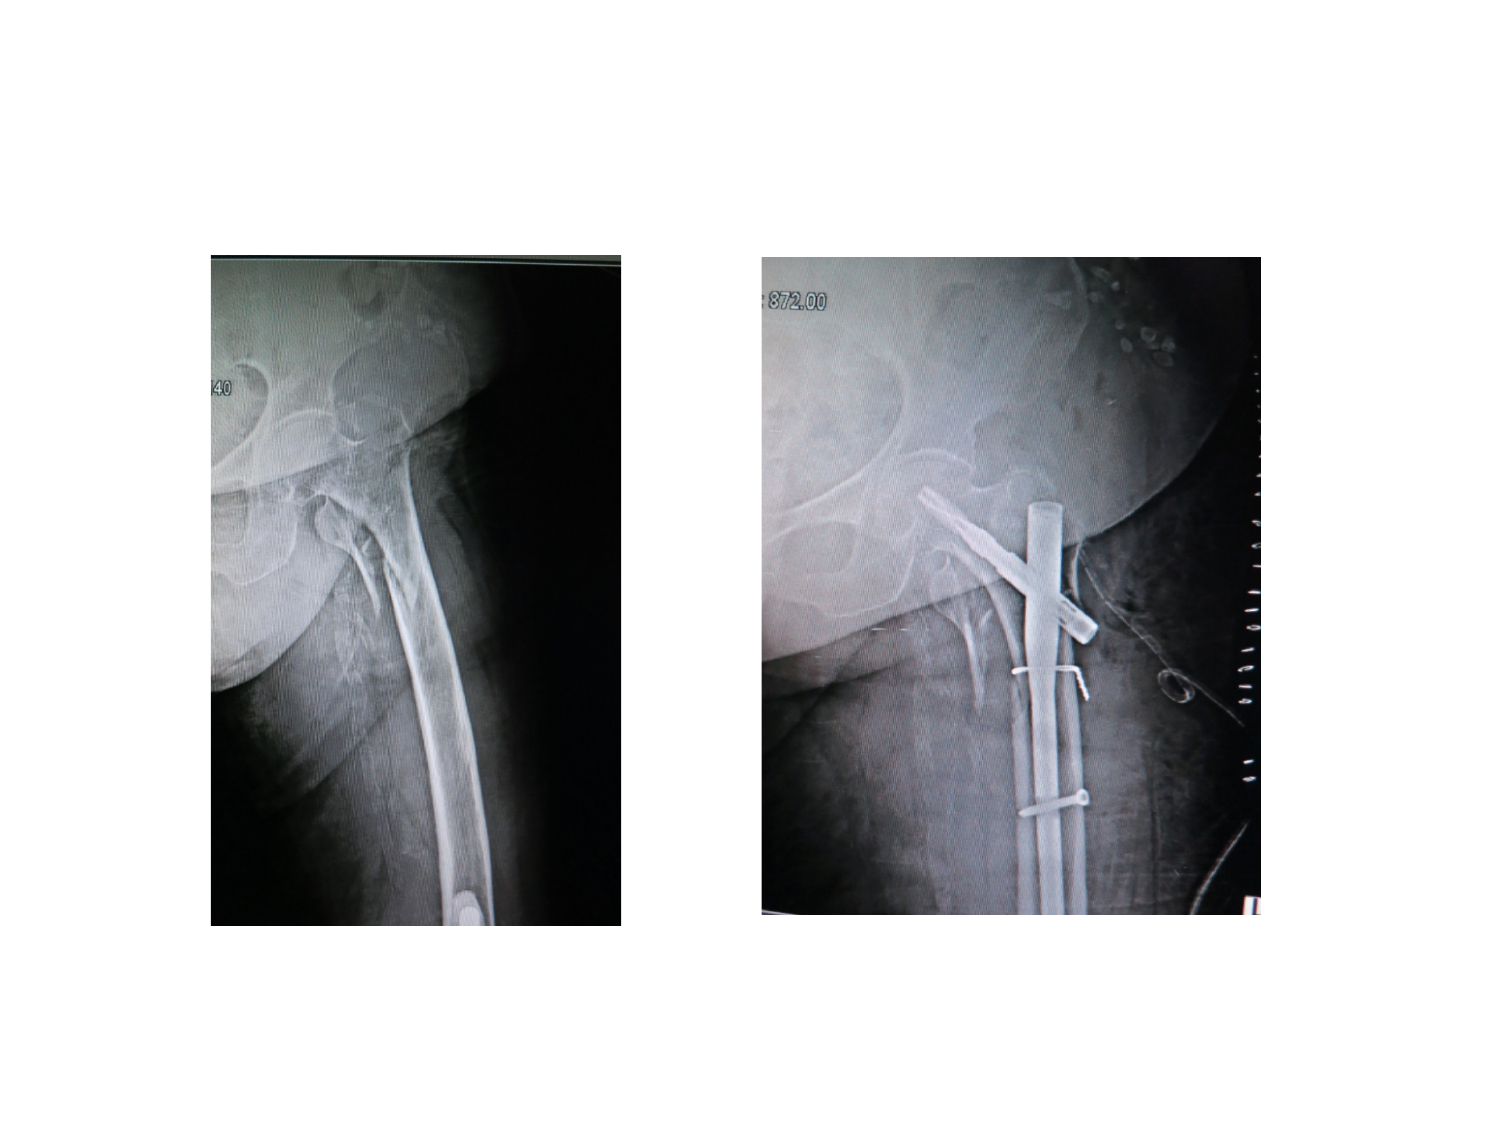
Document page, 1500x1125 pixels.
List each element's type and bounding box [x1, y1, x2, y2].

picture [210, 797, 622, 926]
picture [761, 836, 1261, 915]
list [683, 335, 1340, 836]
list [80, 385, 677, 797]
picture [761, 257, 1261, 335]
picture [210, 255, 622, 385]
